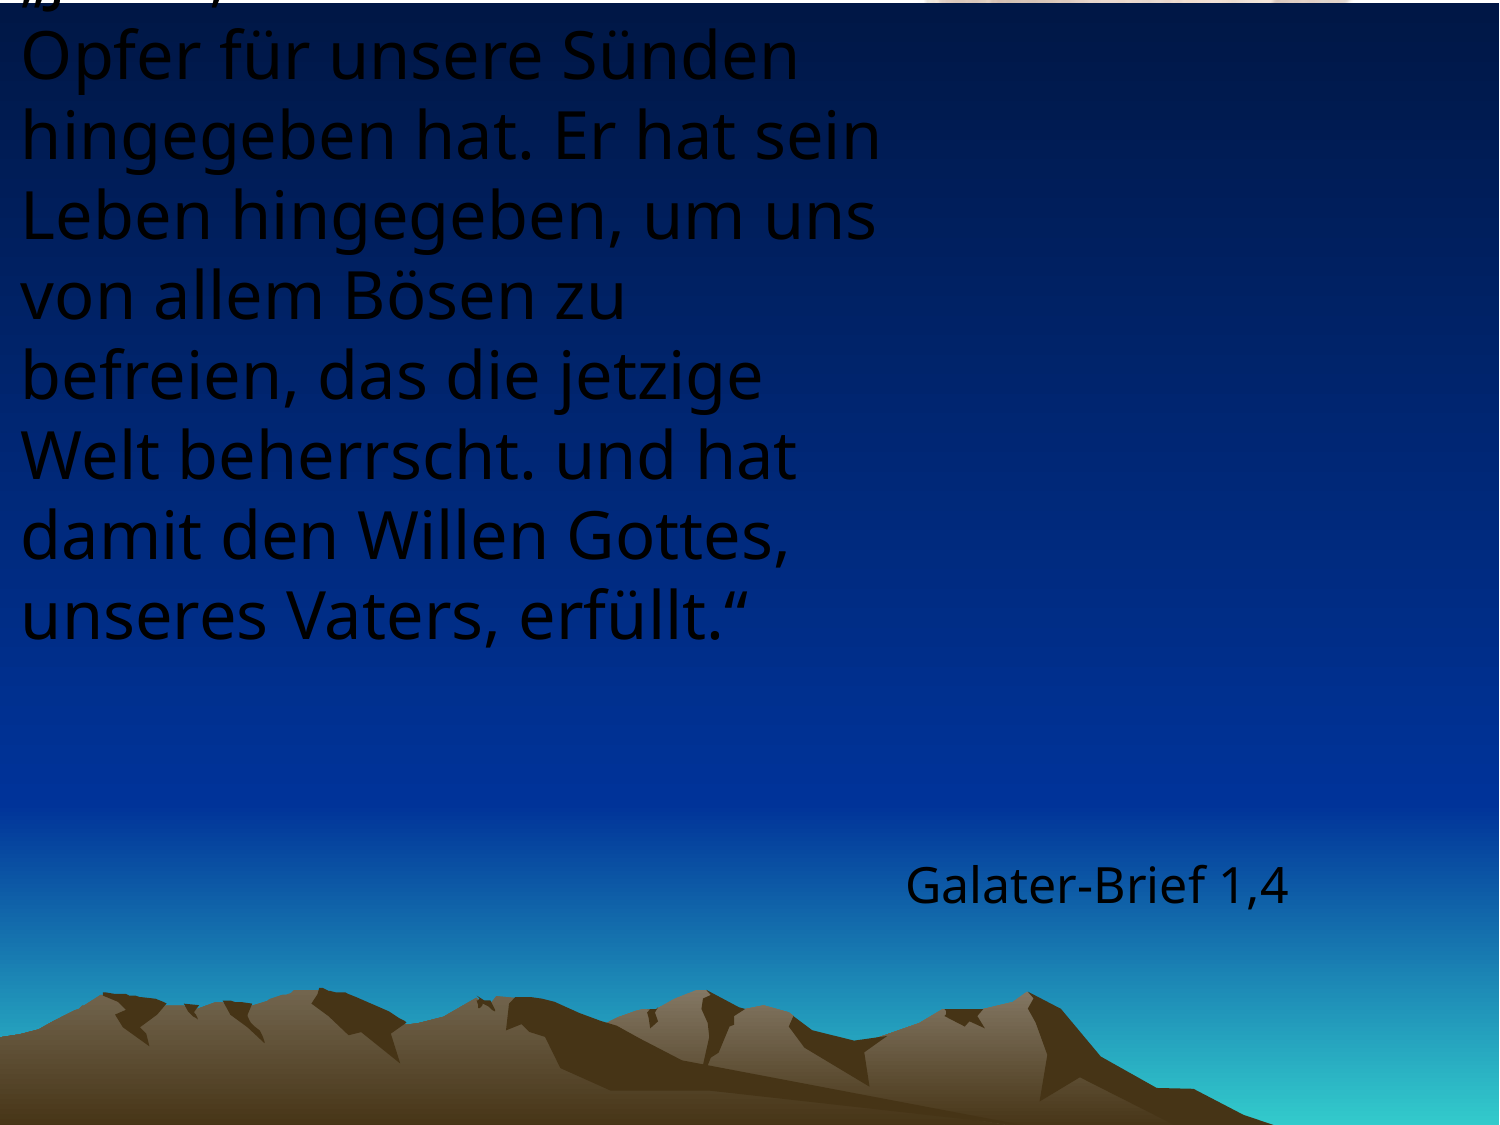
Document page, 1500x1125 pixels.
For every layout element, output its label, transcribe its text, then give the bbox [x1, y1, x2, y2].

text_box Galater-Brief 1,4 [253, 846, 1304, 922]
title „Jesus, der sich selbst als Opfer für unsere Sünden hingegeben hat. Er hat sein Leben hingegeben, um uns von allem Bösen zu befreien, das die jetzige Welt beherrscht. und hat damit den Willen Gottes, unseres Vaters, erfüllt.“ [5, 0, 904, 660]
picture [904, 0, 1500, 1125]
